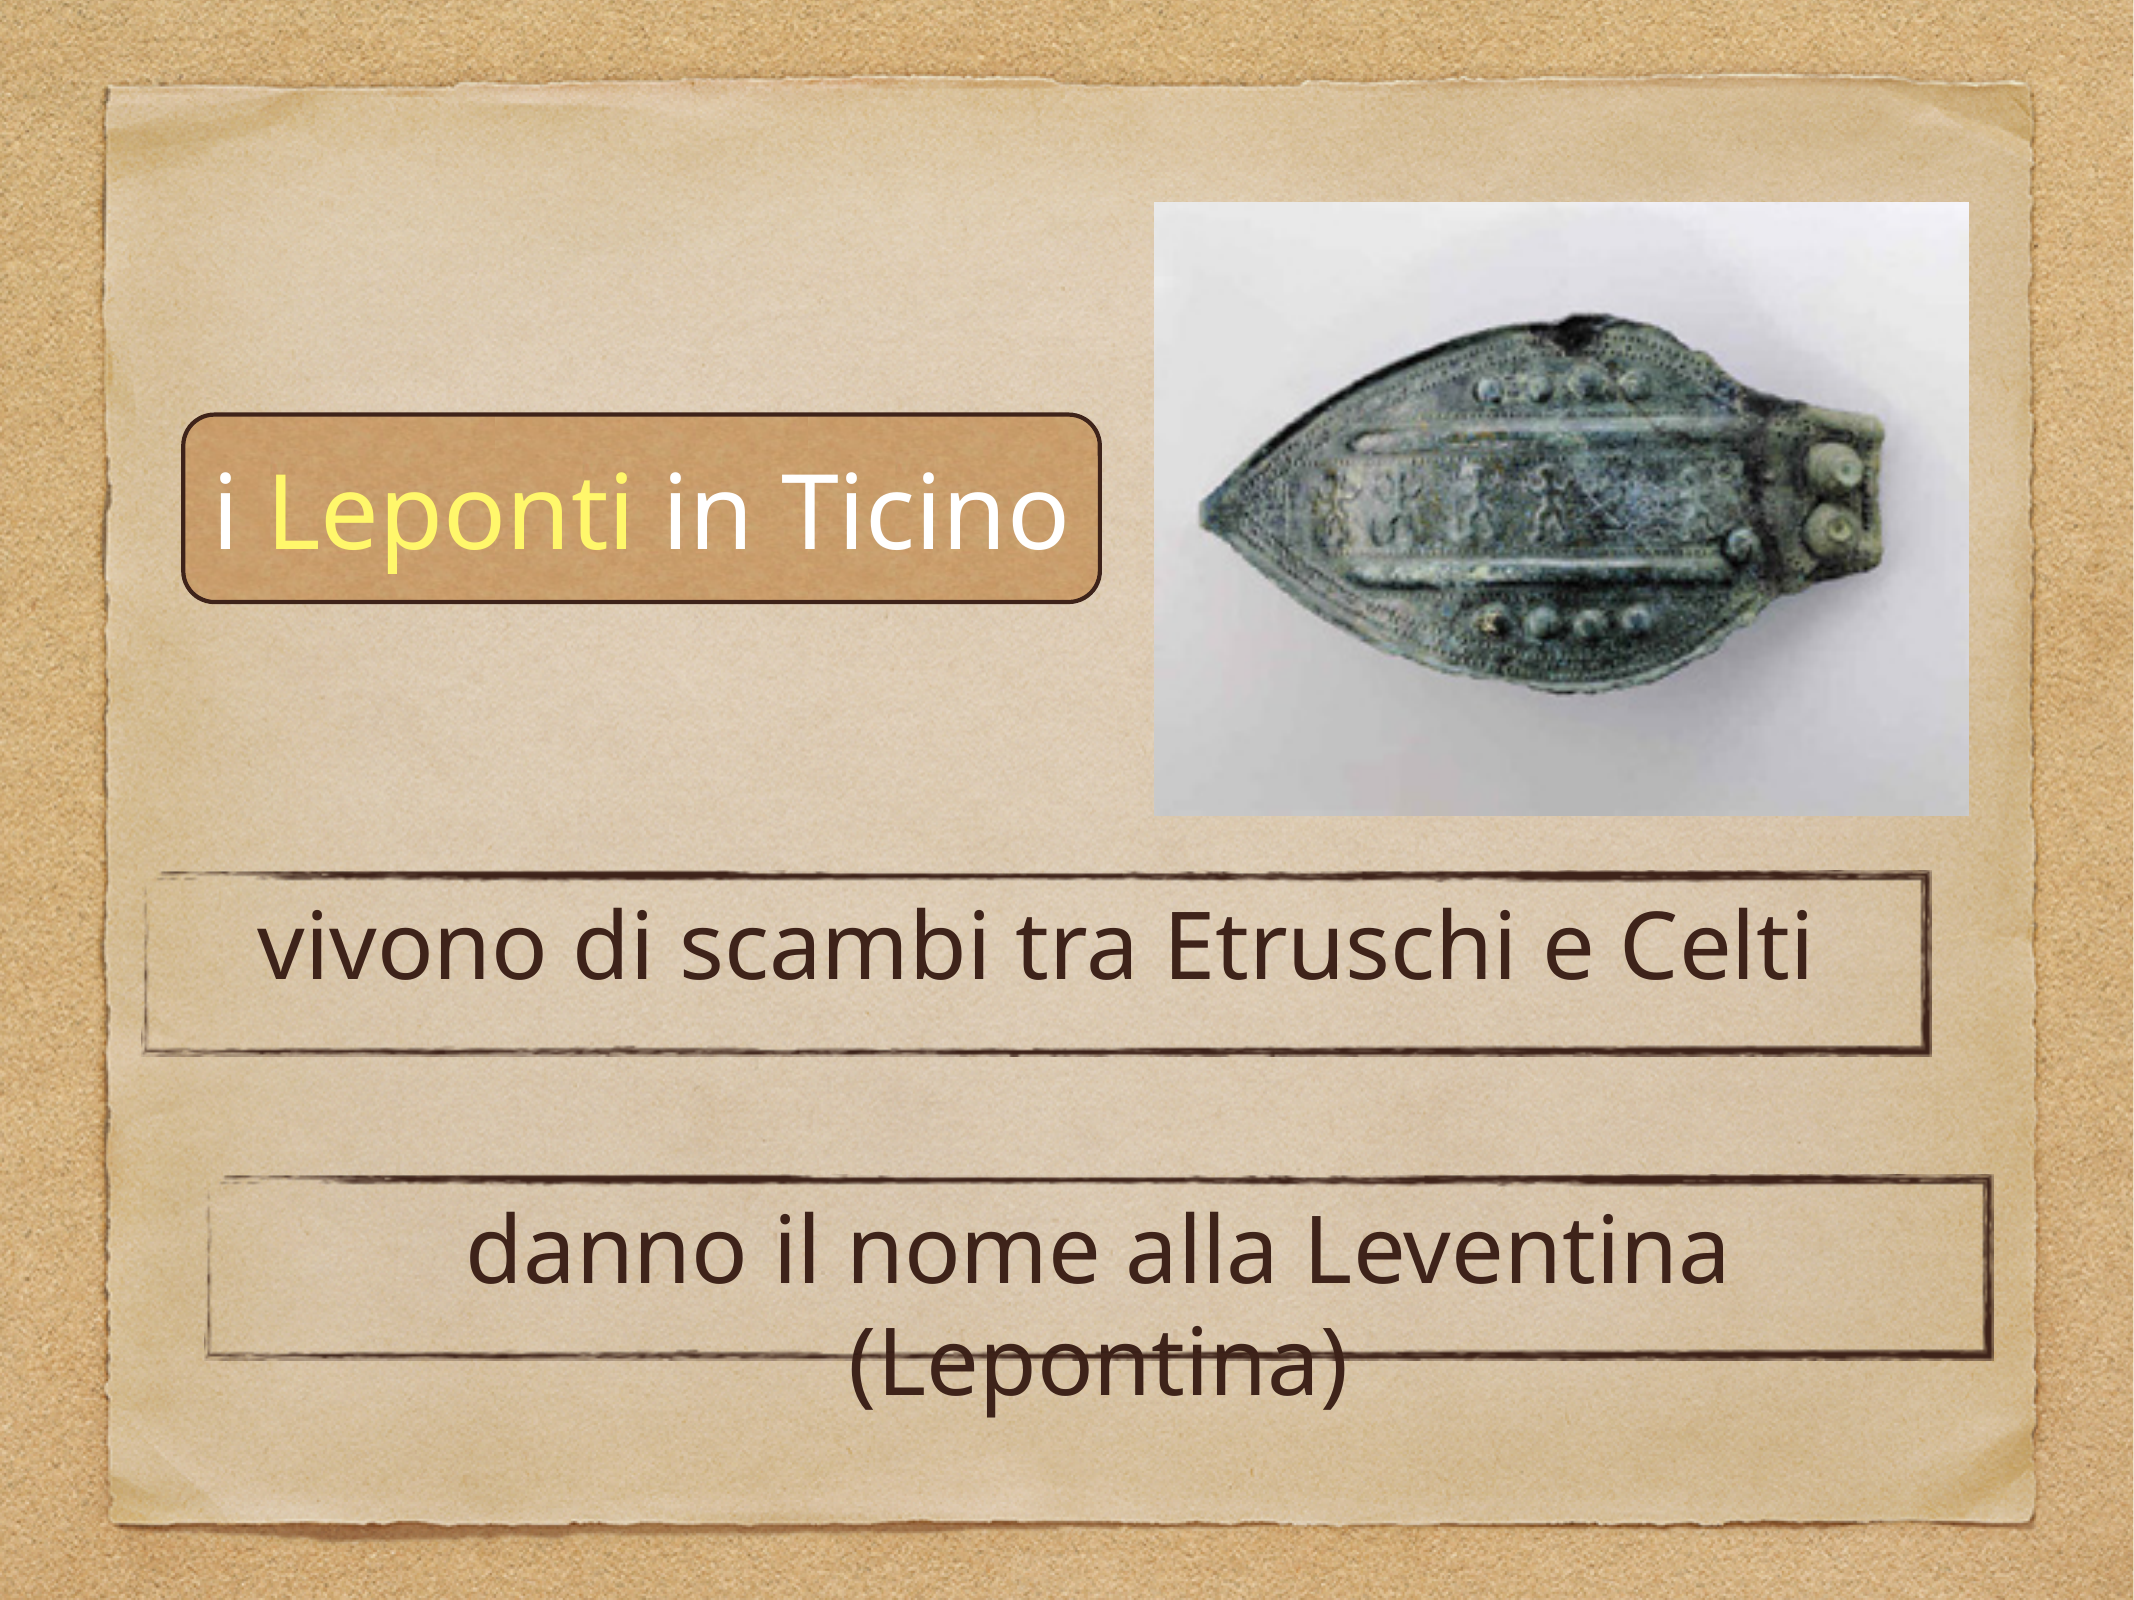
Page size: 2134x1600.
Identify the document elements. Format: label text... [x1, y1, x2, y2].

picture [0, 0, 2134, 1600]
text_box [141, 870, 1932, 1057]
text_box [203, 1174, 1994, 1361]
text_box i Leponti in Ticino [183, 414, 1100, 603]
